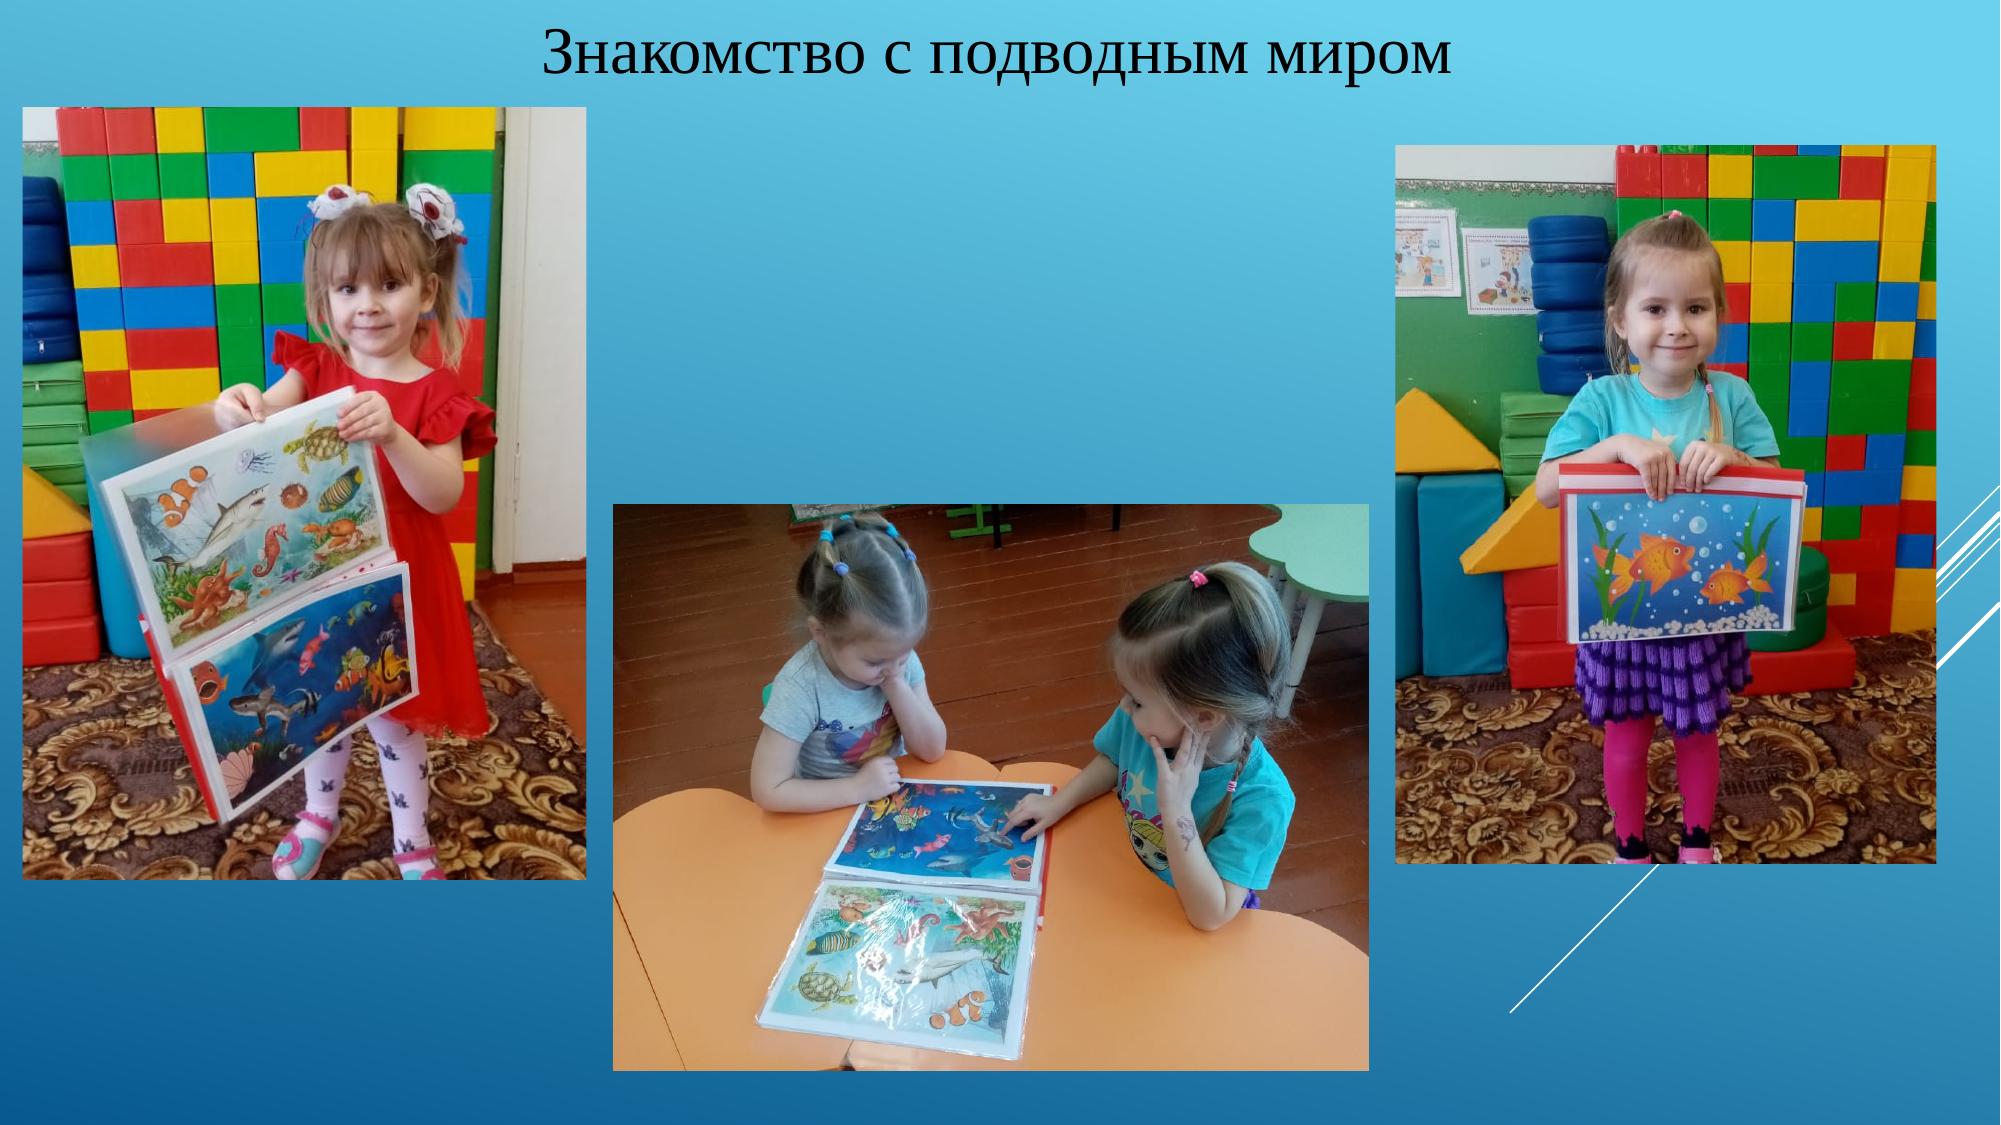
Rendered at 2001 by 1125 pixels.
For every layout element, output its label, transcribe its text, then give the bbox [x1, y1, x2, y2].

picture [1395, 145, 1937, 864]
picture [22, 95, 587, 881]
text_box Знакомство с подводным миром [359, 0, 1539, 95]
picture [613, 504, 1369, 1071]
